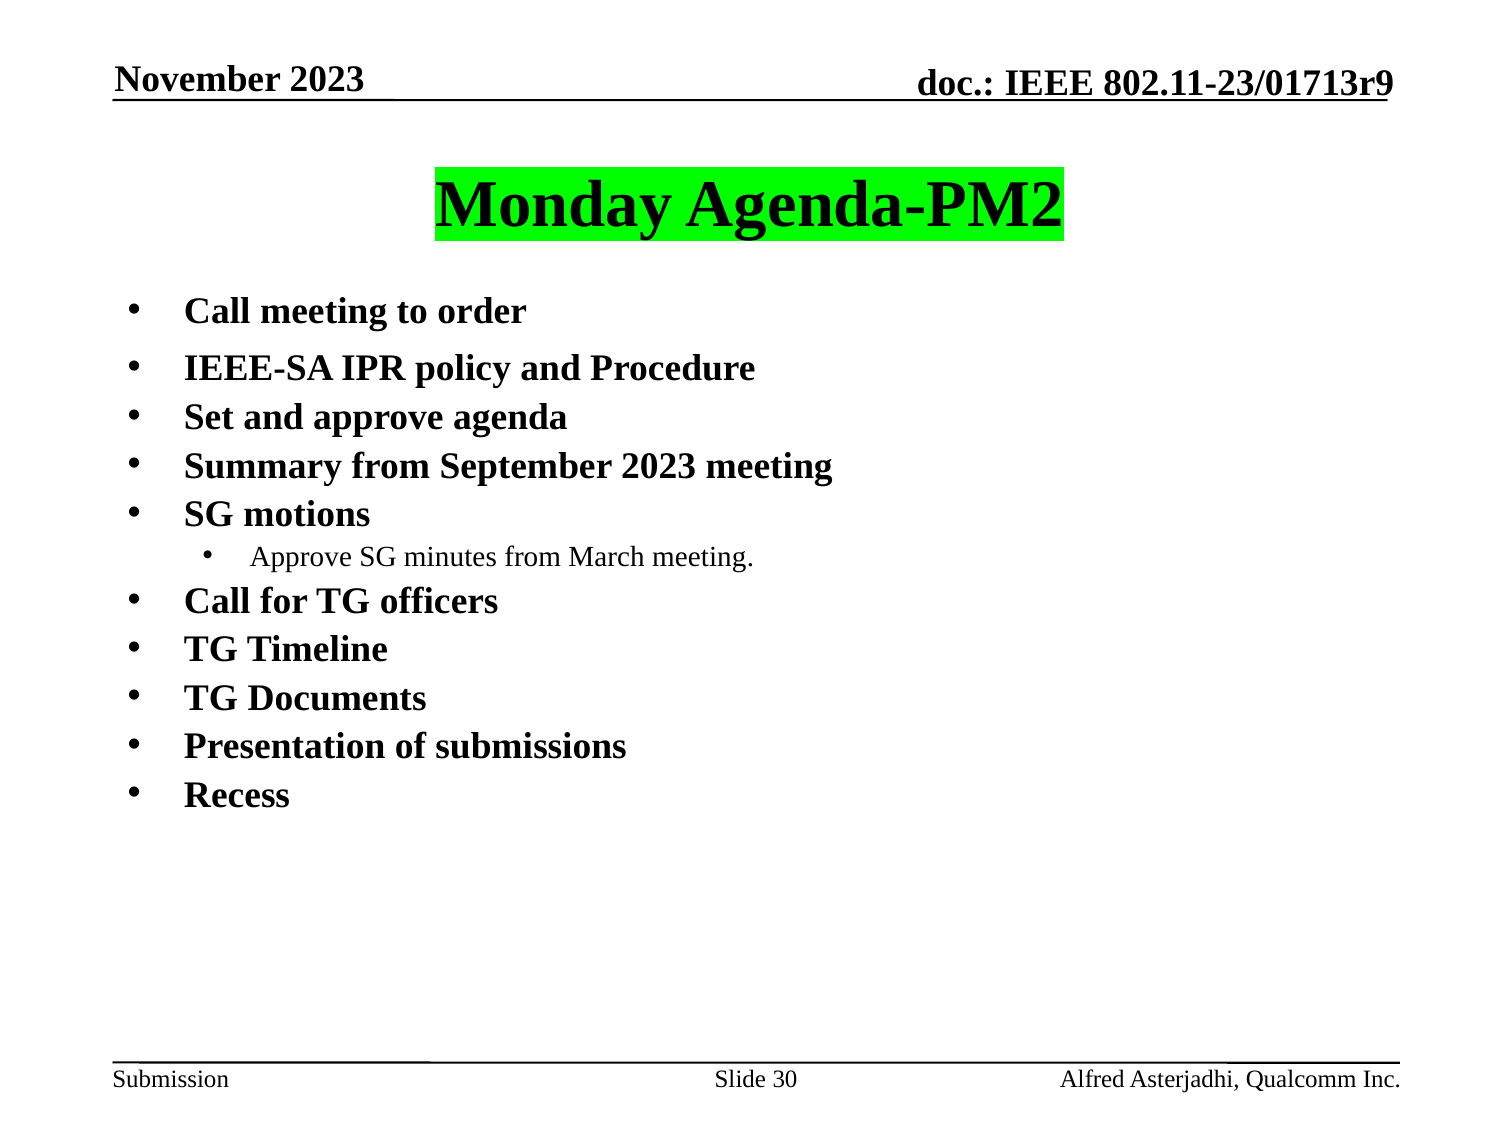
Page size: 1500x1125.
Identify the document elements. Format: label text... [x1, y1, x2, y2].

slide_number Slide 30 [712, 1061, 800, 1123]
list Call meeting to order IEEE-SA IPR policy and Procedure Set and approve agenda Summary from September 2023 meeting SG motions Approve SG minutes from March meeting. Call for TG officers TG Timeline TG Documents Presentation of submissions Recess [112, 286, 1388, 1060]
title Monday Agenda-PM2 [112, 112, 1388, 286]
footer Alfred Asterjadhi, Qualcomm Inc. [878, 1061, 1402, 1093]
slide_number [114, 54, 423, 100]
